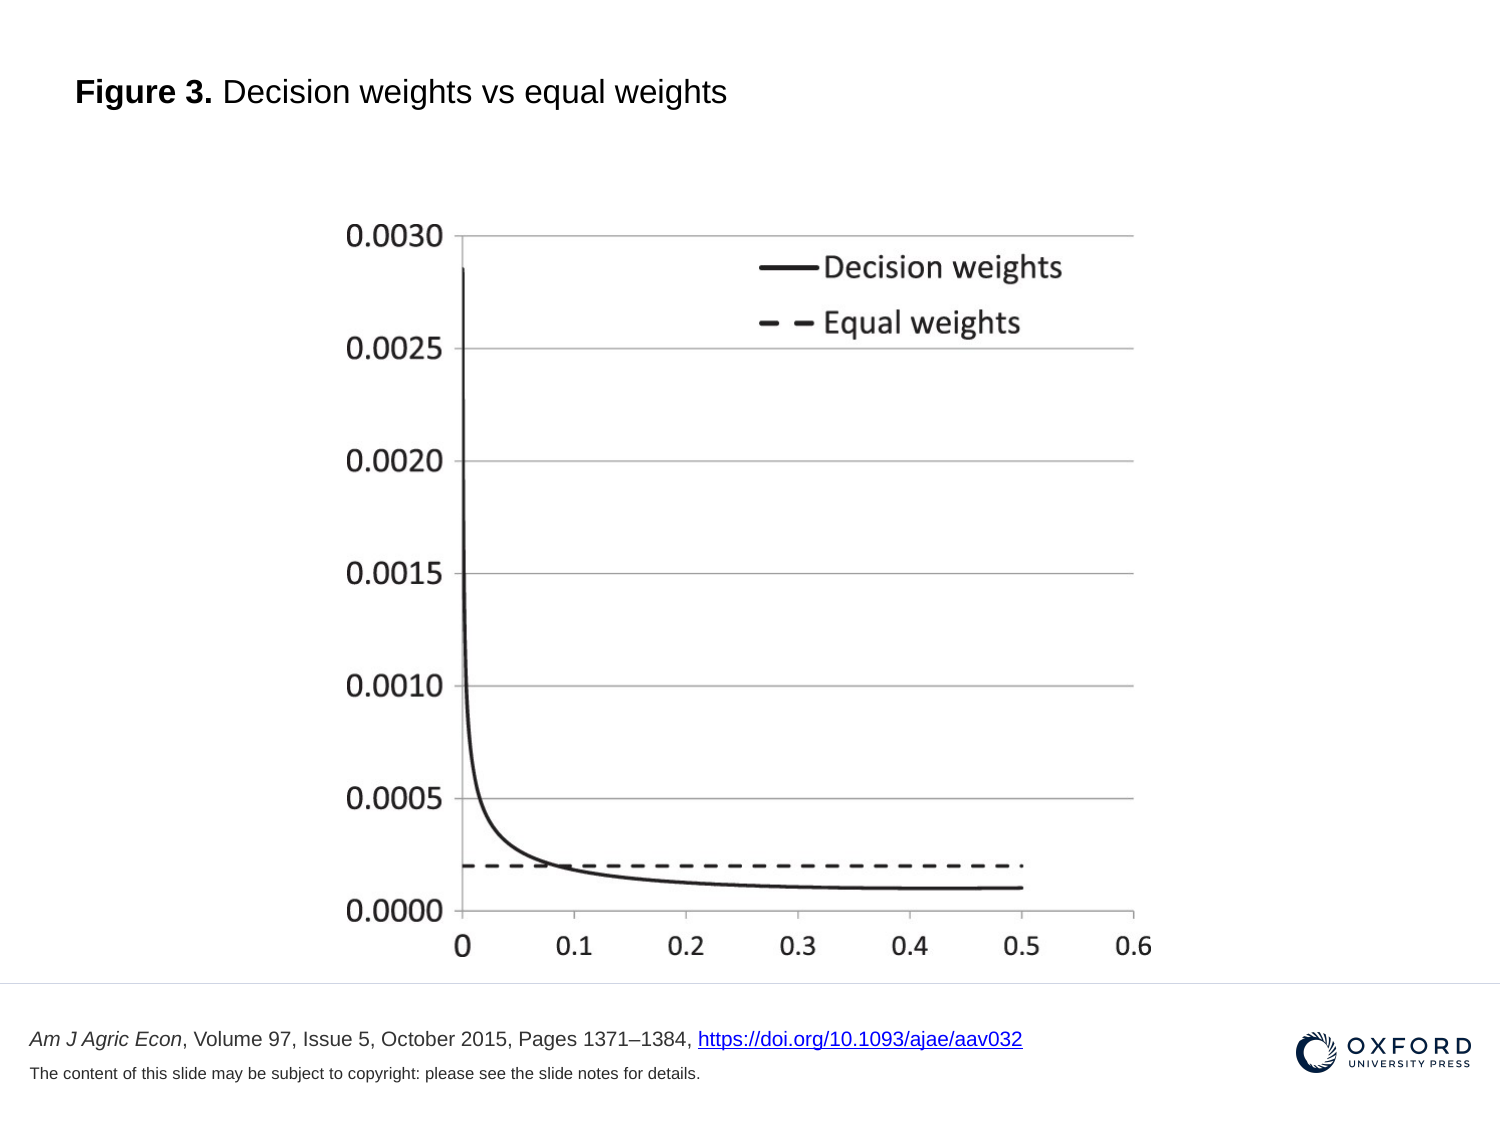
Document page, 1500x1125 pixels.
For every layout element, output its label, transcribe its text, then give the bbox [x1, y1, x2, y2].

footer Am J Agric Econ, Volume 97, Issue 5, October 2015, Pages 1371–1384, https://doi.org/10.1093/ajae/aav032 The content of this slide may be subject to copyright: please see the slide notes for details. [0, 983, 1260, 1125]
picture [347, 224, 1151, 957]
picture [1296, 1032, 1471, 1073]
title Figure 3. Decision weights vs equal weights [75, 69, 1078, 171]
